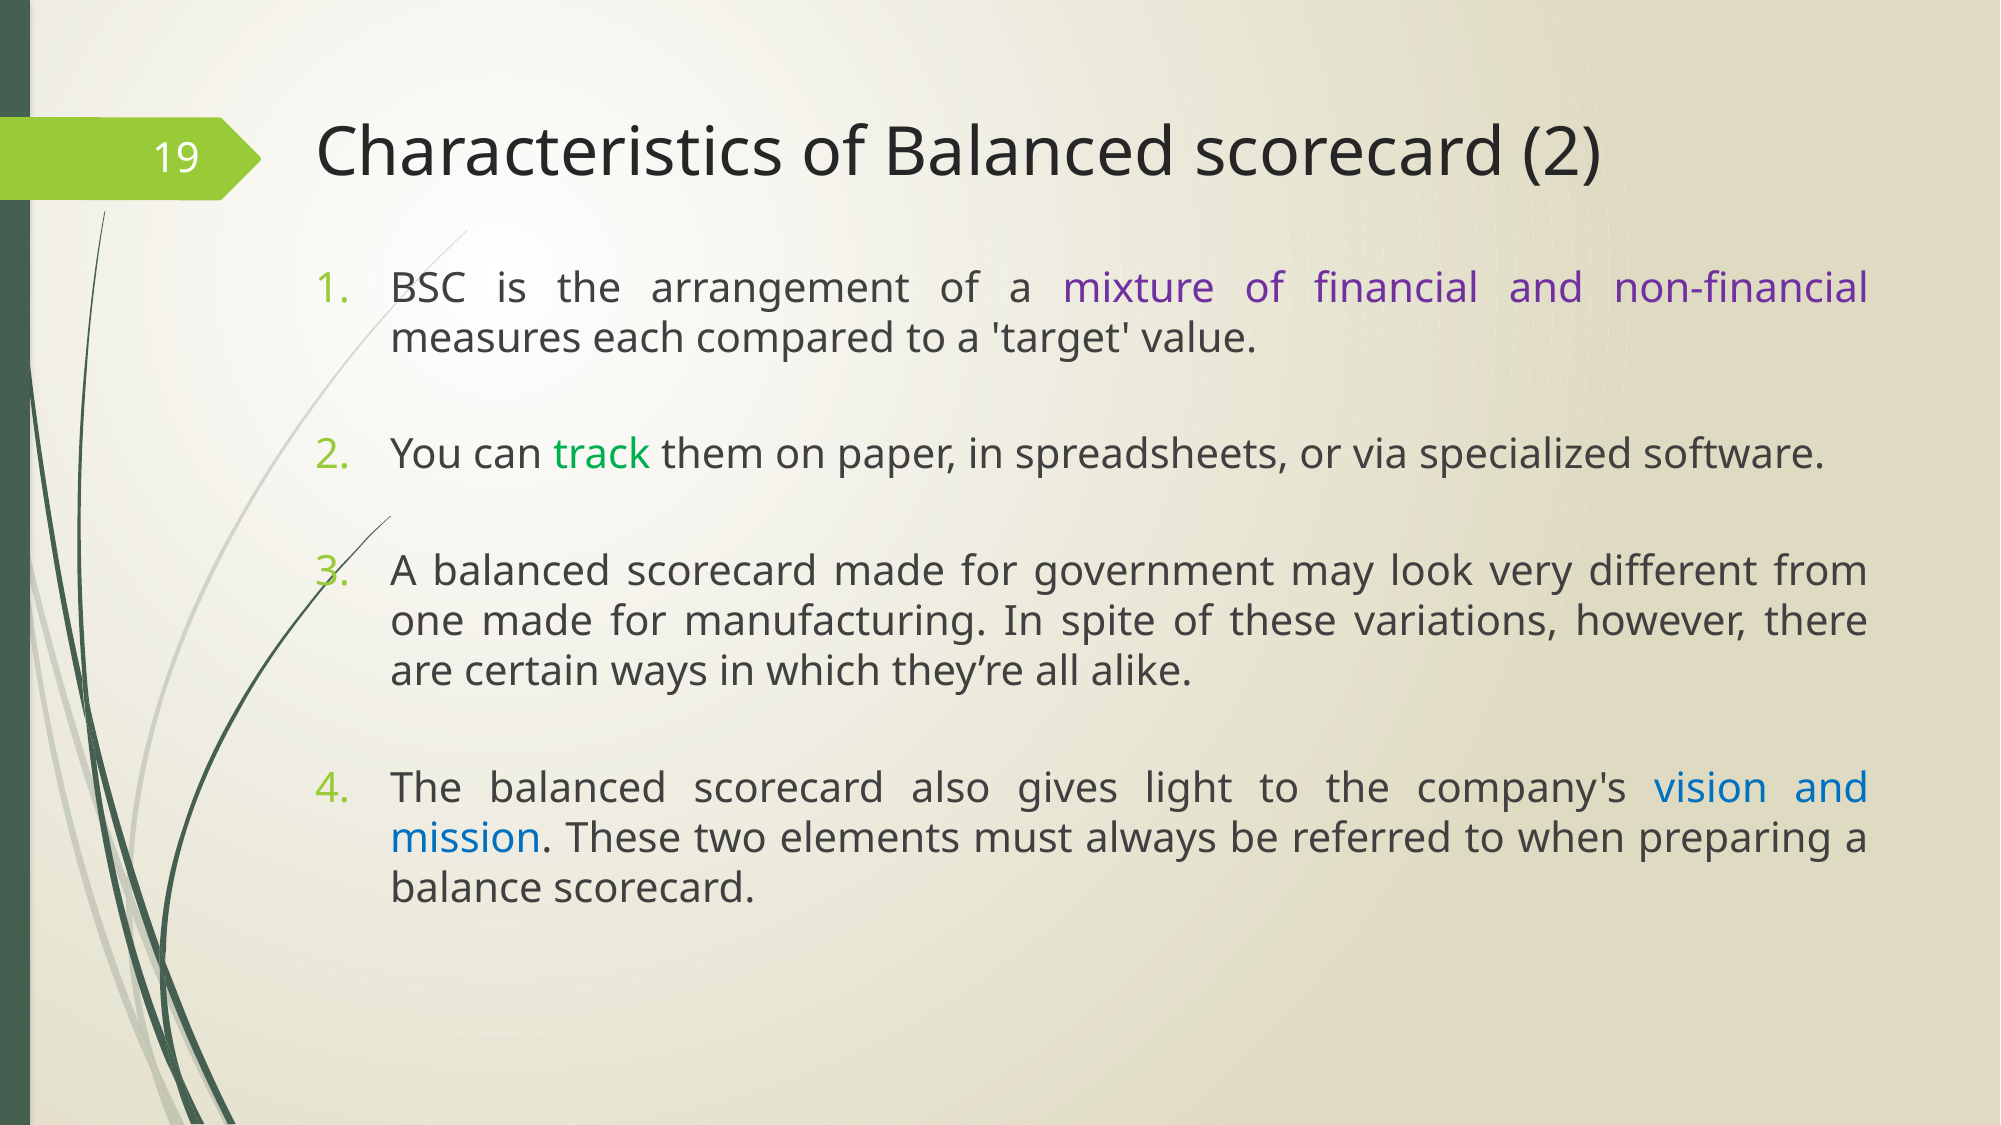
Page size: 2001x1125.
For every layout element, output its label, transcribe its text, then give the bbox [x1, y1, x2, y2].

list BSC is the arrangement of a mixture of financial and non-financial measures each compared to a 'target' value. You can track them on paper, in spreadsheets, or via specialized software. A balanced scorecard made for government may look very different from one made for manufacturing. In spite of these variations, however, there are certain ways in which they’re all alike. The balanced scorecard also gives light to the company's vision and mission. These two elements must always be referred to when preparing a balance scorecard. [300, 252, 1885, 1089]
slide_number 19 [87, 129, 216, 190]
title Characteristics of Balanced scorecard (2) [300, 100, 1663, 218]
